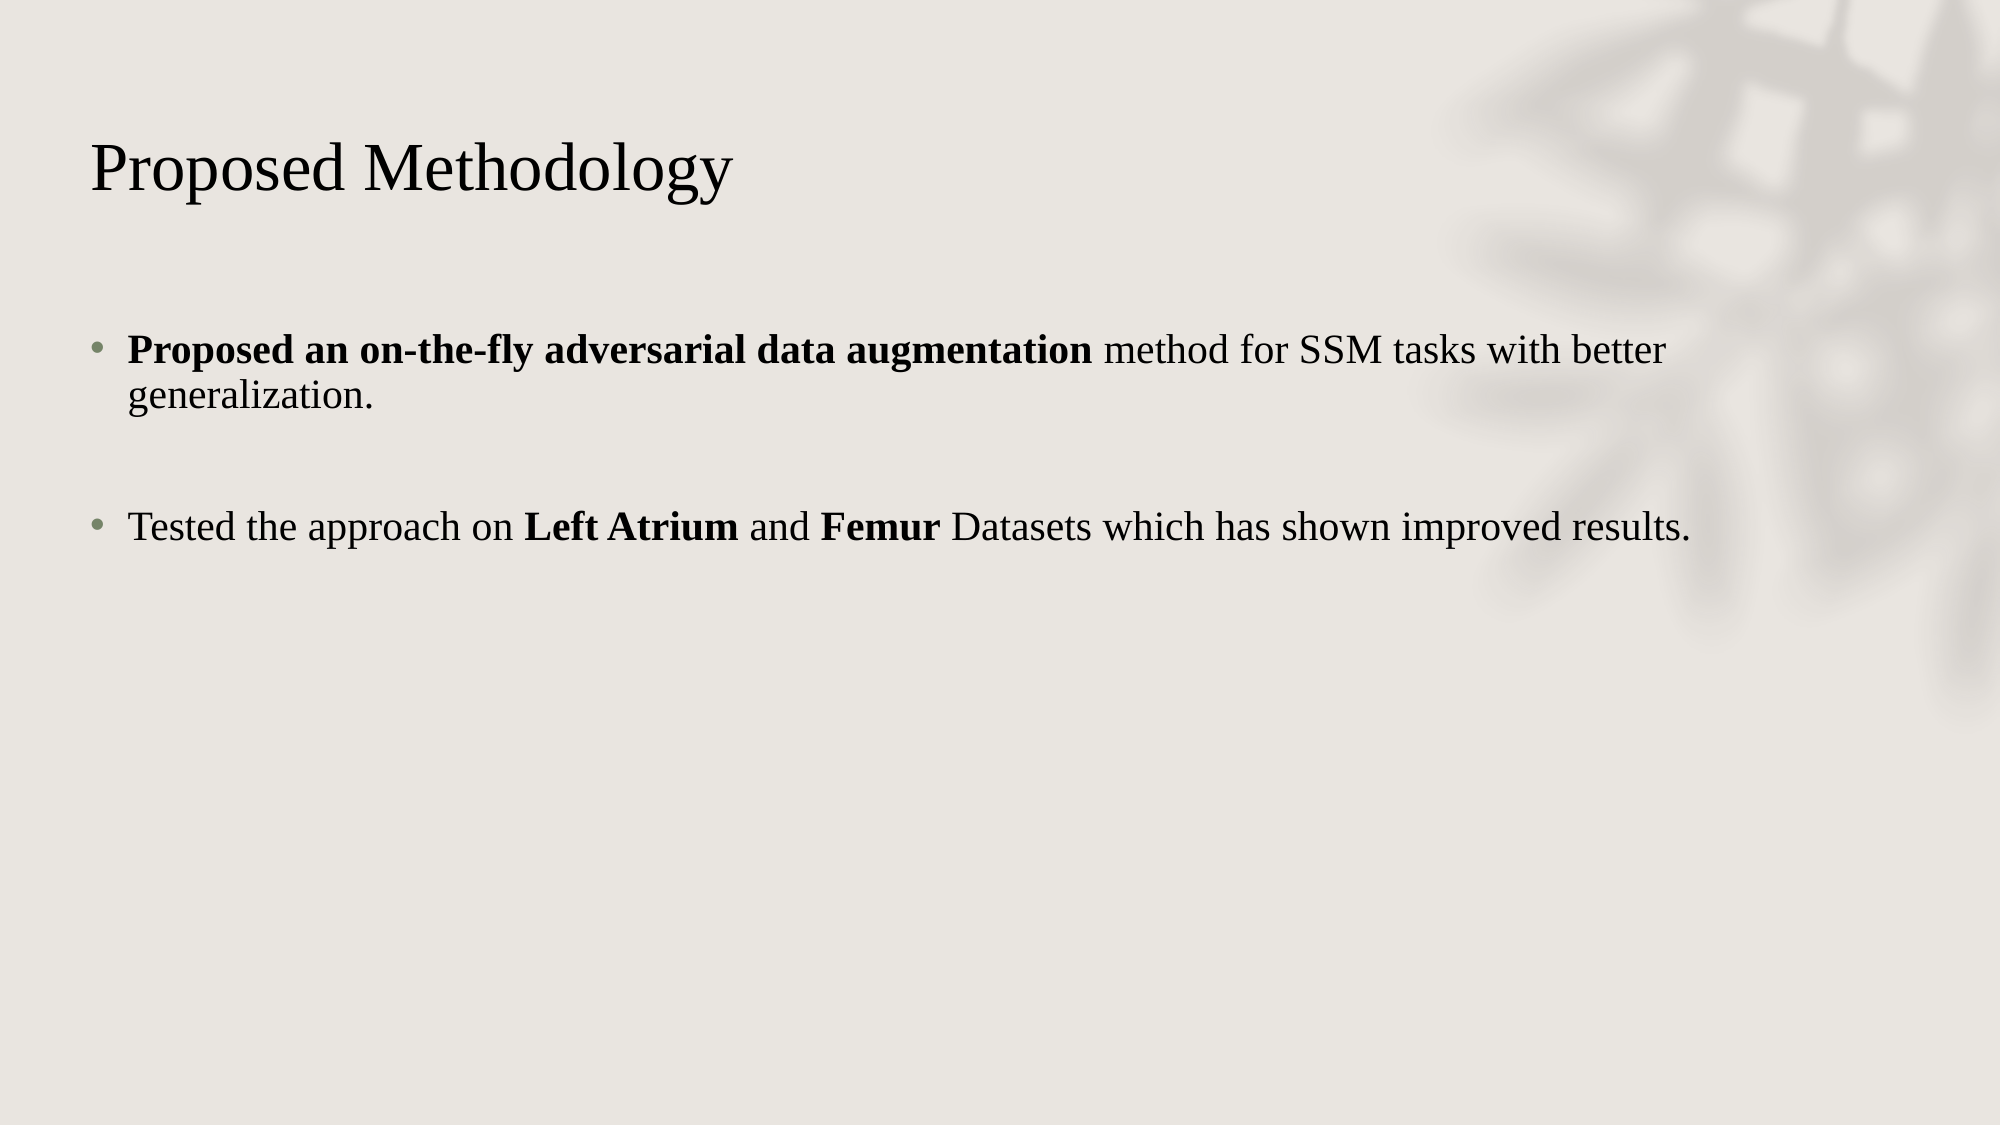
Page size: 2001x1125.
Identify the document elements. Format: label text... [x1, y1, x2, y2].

title Proposed Methodology [75, 60, 1863, 278]
list Proposed an on-the-fly adversarial data augmentation method for SSM tasks with better generalization. Tested the approach on Left Atrium and Femur Datasets which has shown improved results. [75, 319, 1925, 1009]
